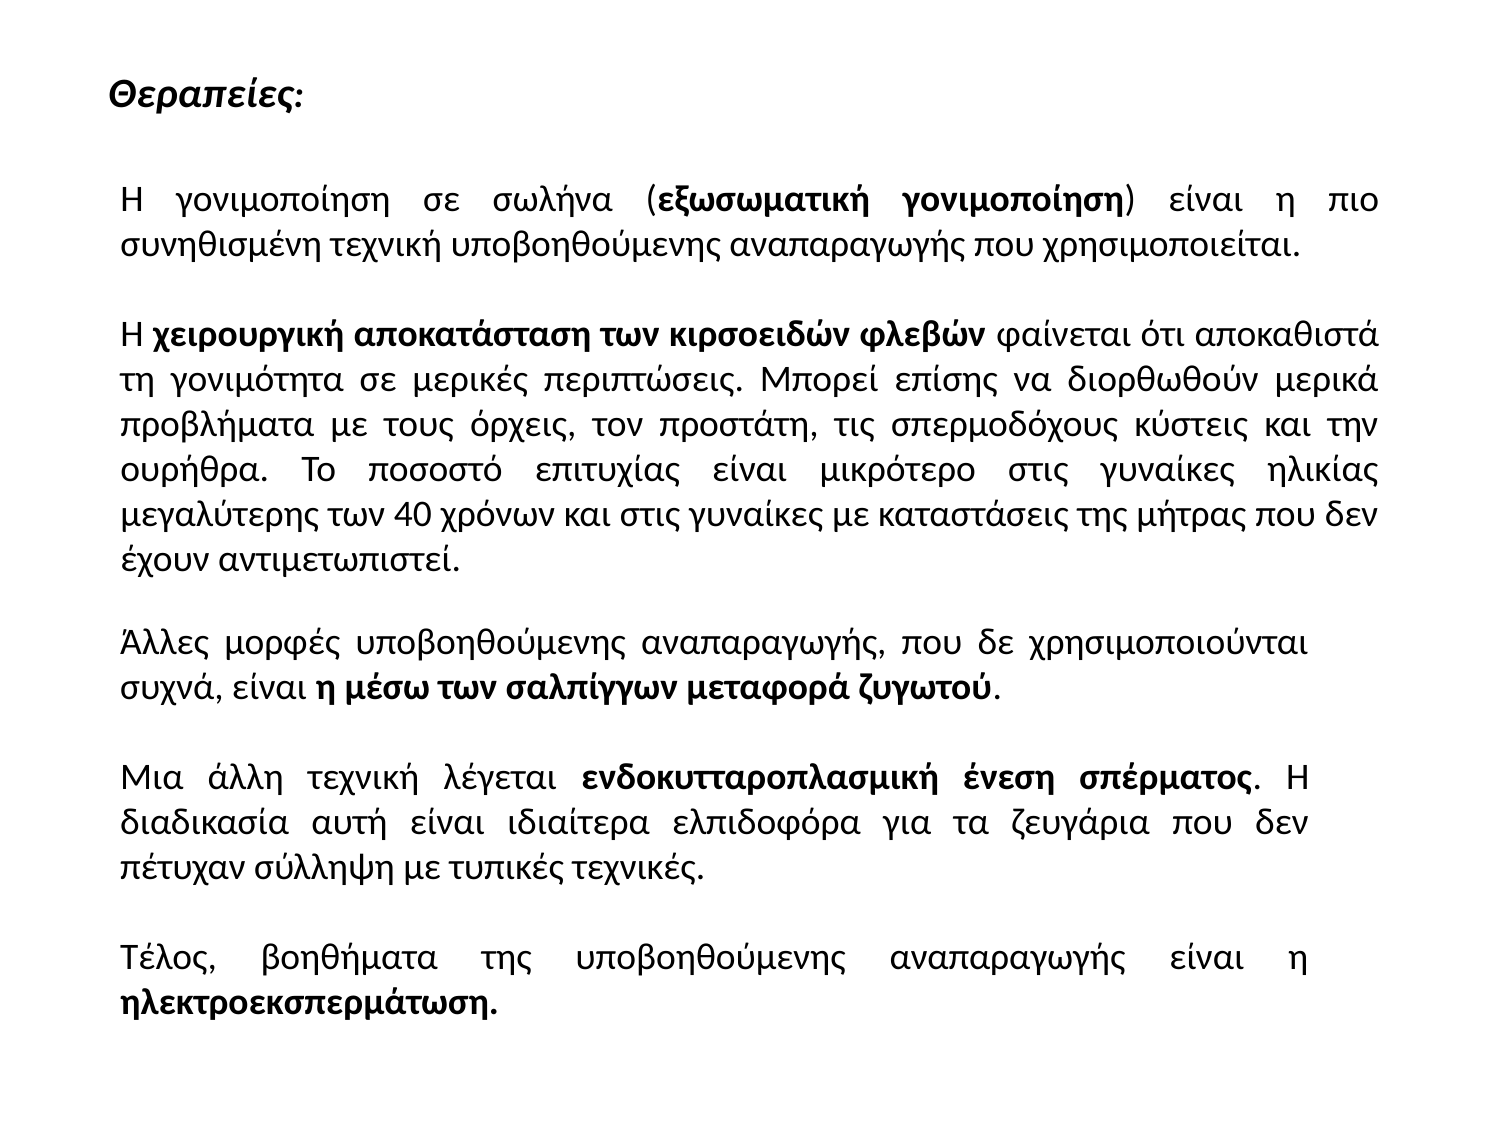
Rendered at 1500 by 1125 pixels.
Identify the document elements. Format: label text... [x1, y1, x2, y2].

text_box Η γονιμοποίηση σε σωλήνα (εξωσωματική γονιμοποίηση) είναι η πιο συνηθισμένη τεχνική υποβοηθούμενης αναπαραγωγής που χρησιμοποιείται. Η χειρουργική αποκατάσταση των κιρσοειδών φλεβών φαίνεται ότι αποκαθιστά τη γονιμότητα σε μερικές περιπτώσεις. Μπορεί επίσης να διορθωθούν μερικά προβλήματα με τους όρχεις, τον προστάτη, τις σπερμοδόχους κύστεις και την ουρήθρα. Το ποσοστό επιτυχίας είναι μικρότερο στις γυναίκες ηλικίας μεγαλύτερης των 40 χρόνων και στις γυναίκες με καταστάσεις της μήτρας που δεν έχουν αντιμετωπιστεί. [105, 166, 1395, 587]
text_box Θεραπείες: [93, 58, 446, 124]
text_box Άλλες μορφές υποβοηθούμενης αναπαραγωγής, που δε χρησιμοποιούνται συχνά, είναι η μέσω των σαλπίγγων μεταφορά ζυγωτού. Μια άλλη τεχνική λέγεται ενδοκυτταροπλασμική ένεση σπέρματος. Η διαδικασία αυτή είναι ιδιαίτερα ελπιδοφόρα για τα ζευγάρια που δεν πέτυχαν σύλληψη με τυπικές τεχνικές. Τέλος, βοηθήματα της υποβοηθούμενης αναπαραγωγής είναι η ηλεκτροεκσπερμάτωση. [105, 609, 1325, 1030]
